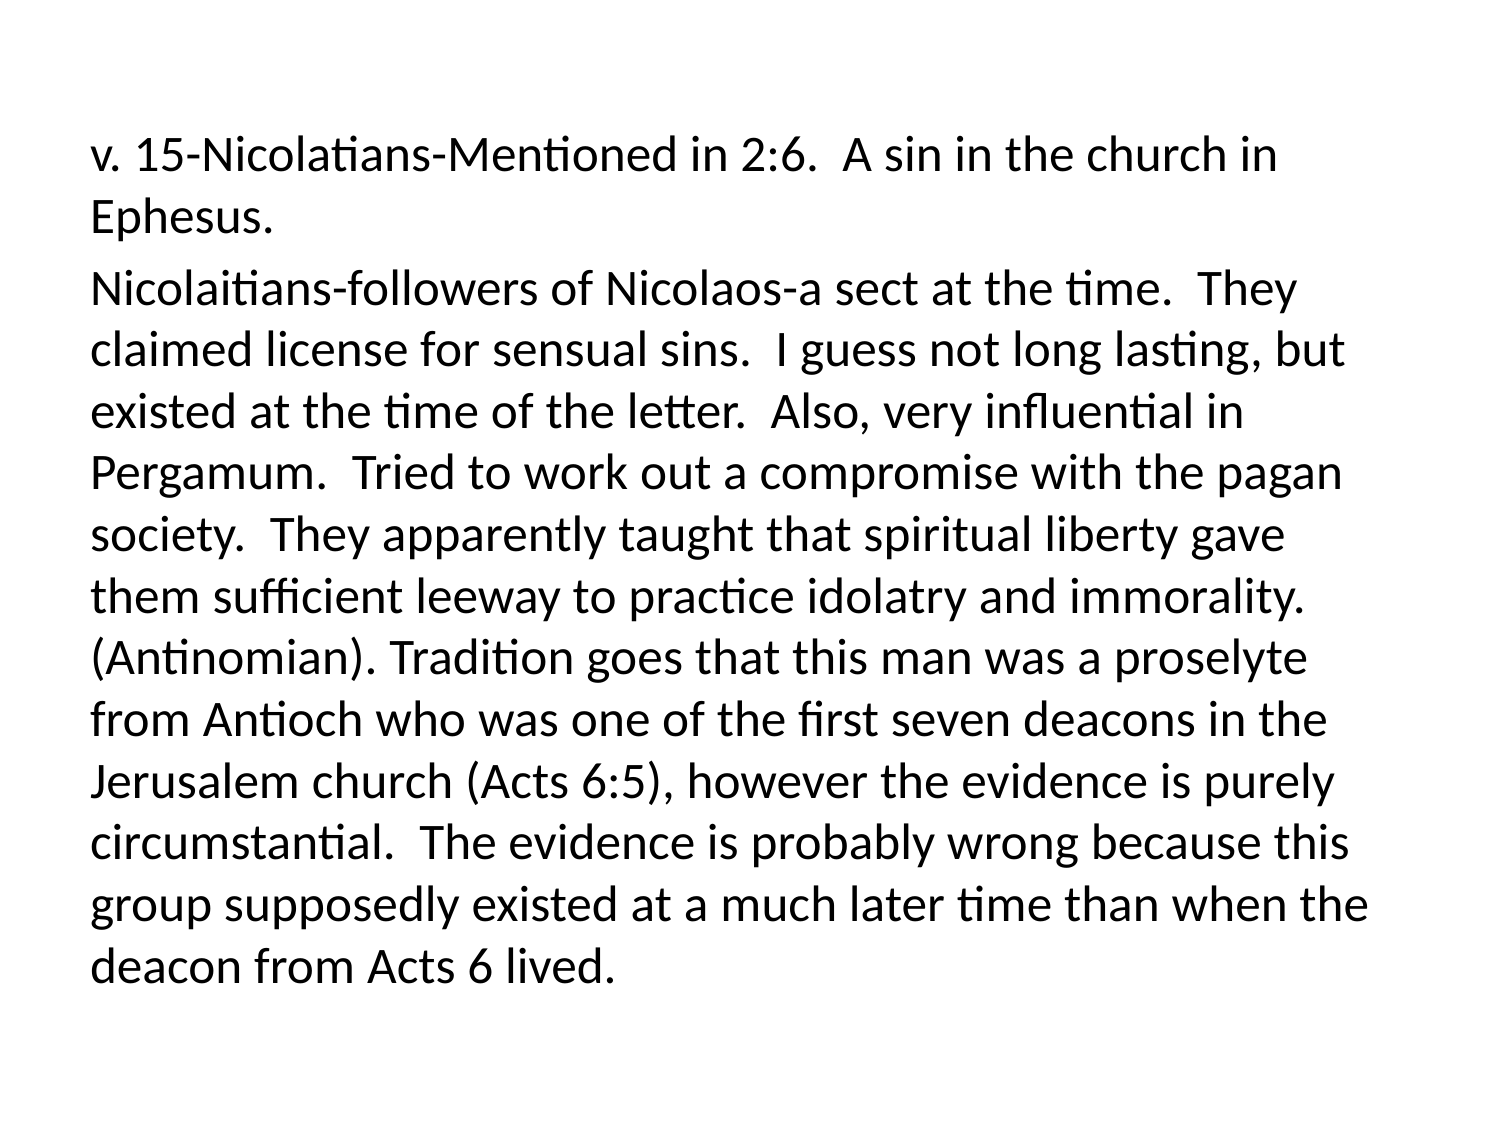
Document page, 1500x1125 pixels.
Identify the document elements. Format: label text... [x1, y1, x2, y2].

list v. 15-Nicolatians-Mentioned in 2:6. A sin in the church in Ephesus. Nicolaitians-followers of Nicolaos-a sect at the time. They claimed license for sensual sins. I guess not long lasting, but existed at the time of the letter. Also, very influential in Pergamum. Tried to work out a compromise with the pagan society. They apparently taught that spiritual liberty gave them sufficient leeway to practice idolatry and immorality. (Antinomian). Tradition goes that this man was a proselyte from Antioch who was one of the first seven deacons in the Jerusalem church (Acts 6:5), however the evidence is purely circumstantial. The evidence is probably wrong because this group supposedly existed at a much later time than when the deacon from Acts 6 lived. [75, 112, 1425, 1005]
